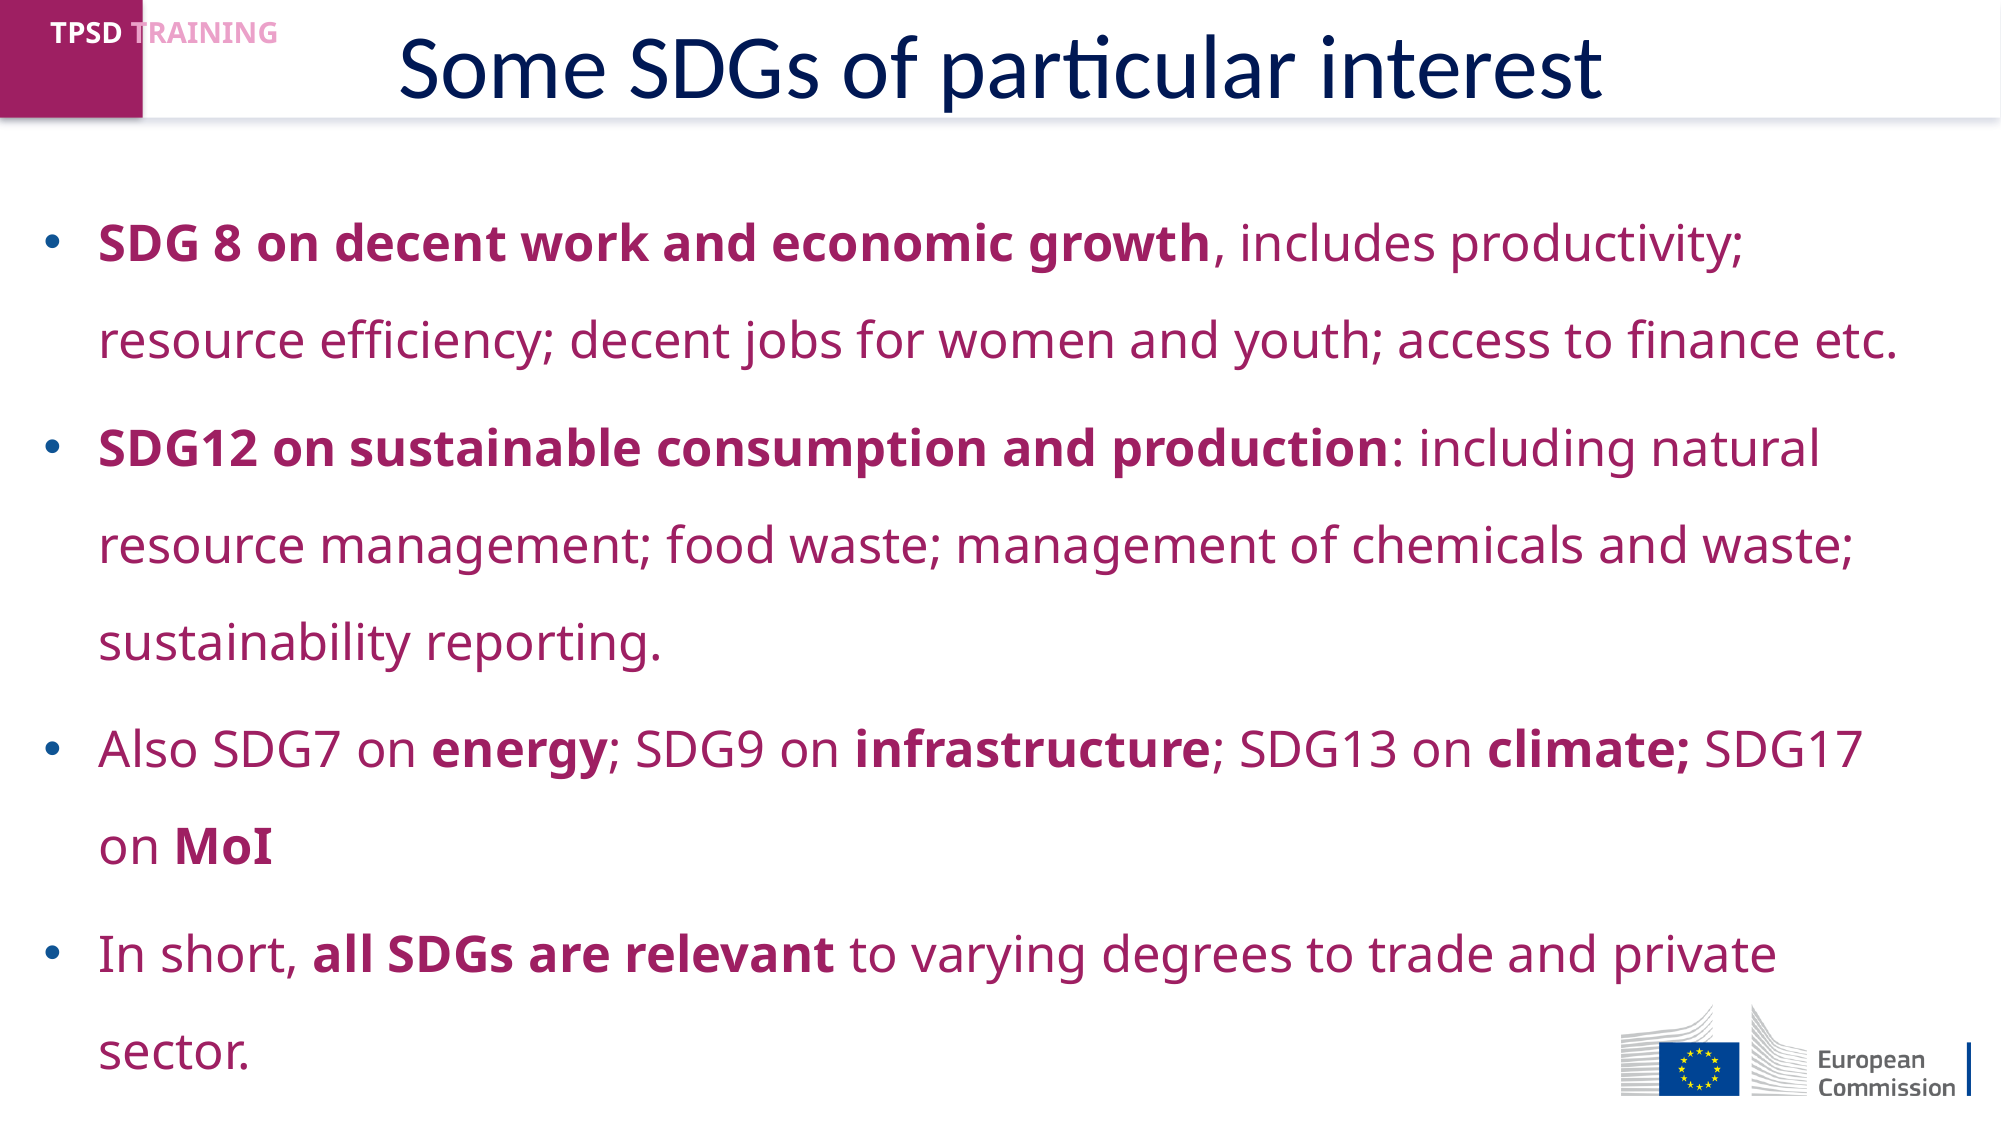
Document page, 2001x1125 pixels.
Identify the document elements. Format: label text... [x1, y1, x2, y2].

title Some SDGs of particular interest [326, 0, 1677, 167]
list SDG 8 on decent work and economic growth, includes productivity; resource efficiency; decent jobs for women and youth; access to finance etc. SDG12 on sustainable consumption and production: including natural resource management; food waste; management of chemicals and waste; sustainability reporting. Also SDG7 on energy; SDG9 on infrastructure; SDG13 on climate; SDG17 on MoI In short, all SDGs are relevant to varying degrees to trade and private sector. [28, 167, 1924, 1125]
picture [1924, 1004, 1971, 1096]
